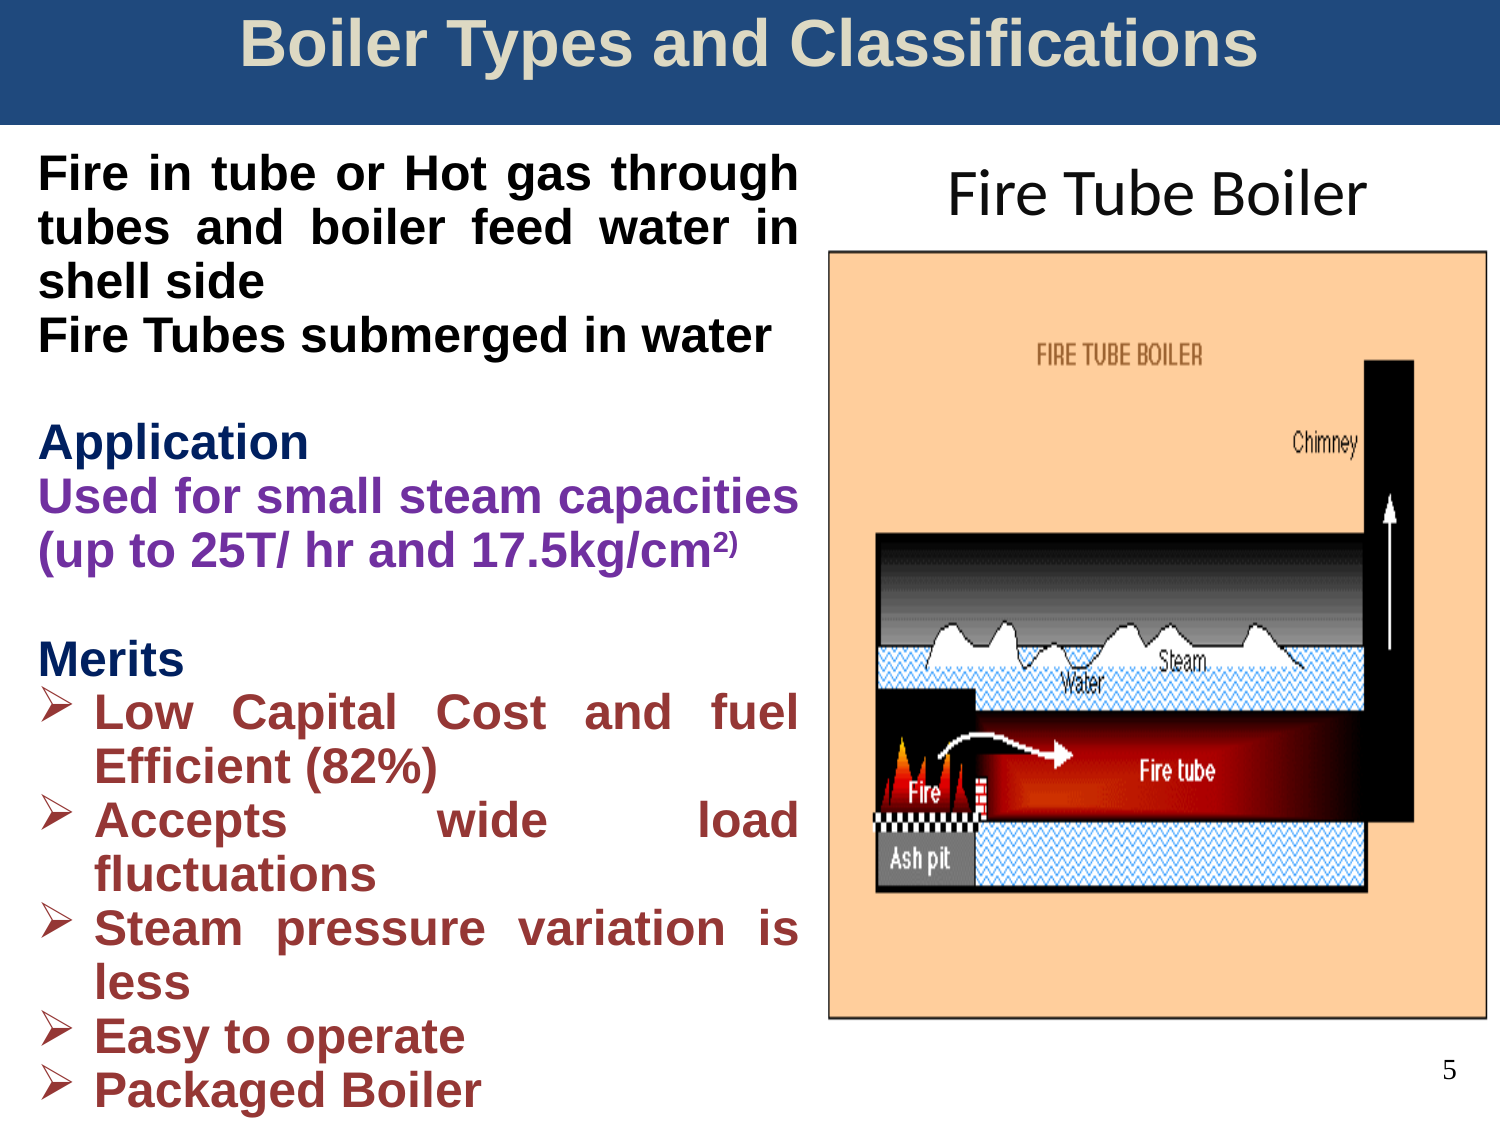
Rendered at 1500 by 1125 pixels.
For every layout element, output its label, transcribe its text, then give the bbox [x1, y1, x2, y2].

title Boiler Types and Classifications [0, 0, 1500, 125]
picture [826, 249, 1490, 1026]
text_box Fire Tube Boiler [837, 141, 1479, 237]
slide_number 5 [1400, 1050, 1500, 1125]
list Fire in tube or Hot gas through tubes and boiler feed water in shell side Fire Tubes submerged in water Application Used for small steam capacities (up to 25T/ hr and 17.5kg/cm2) Merits Low Capital Cost and fuel Efficient (82%) Accepts wide load fluctuations Steam pressure variation is less Easy to operate Packaged Boiler [37, 146, 800, 1105]
